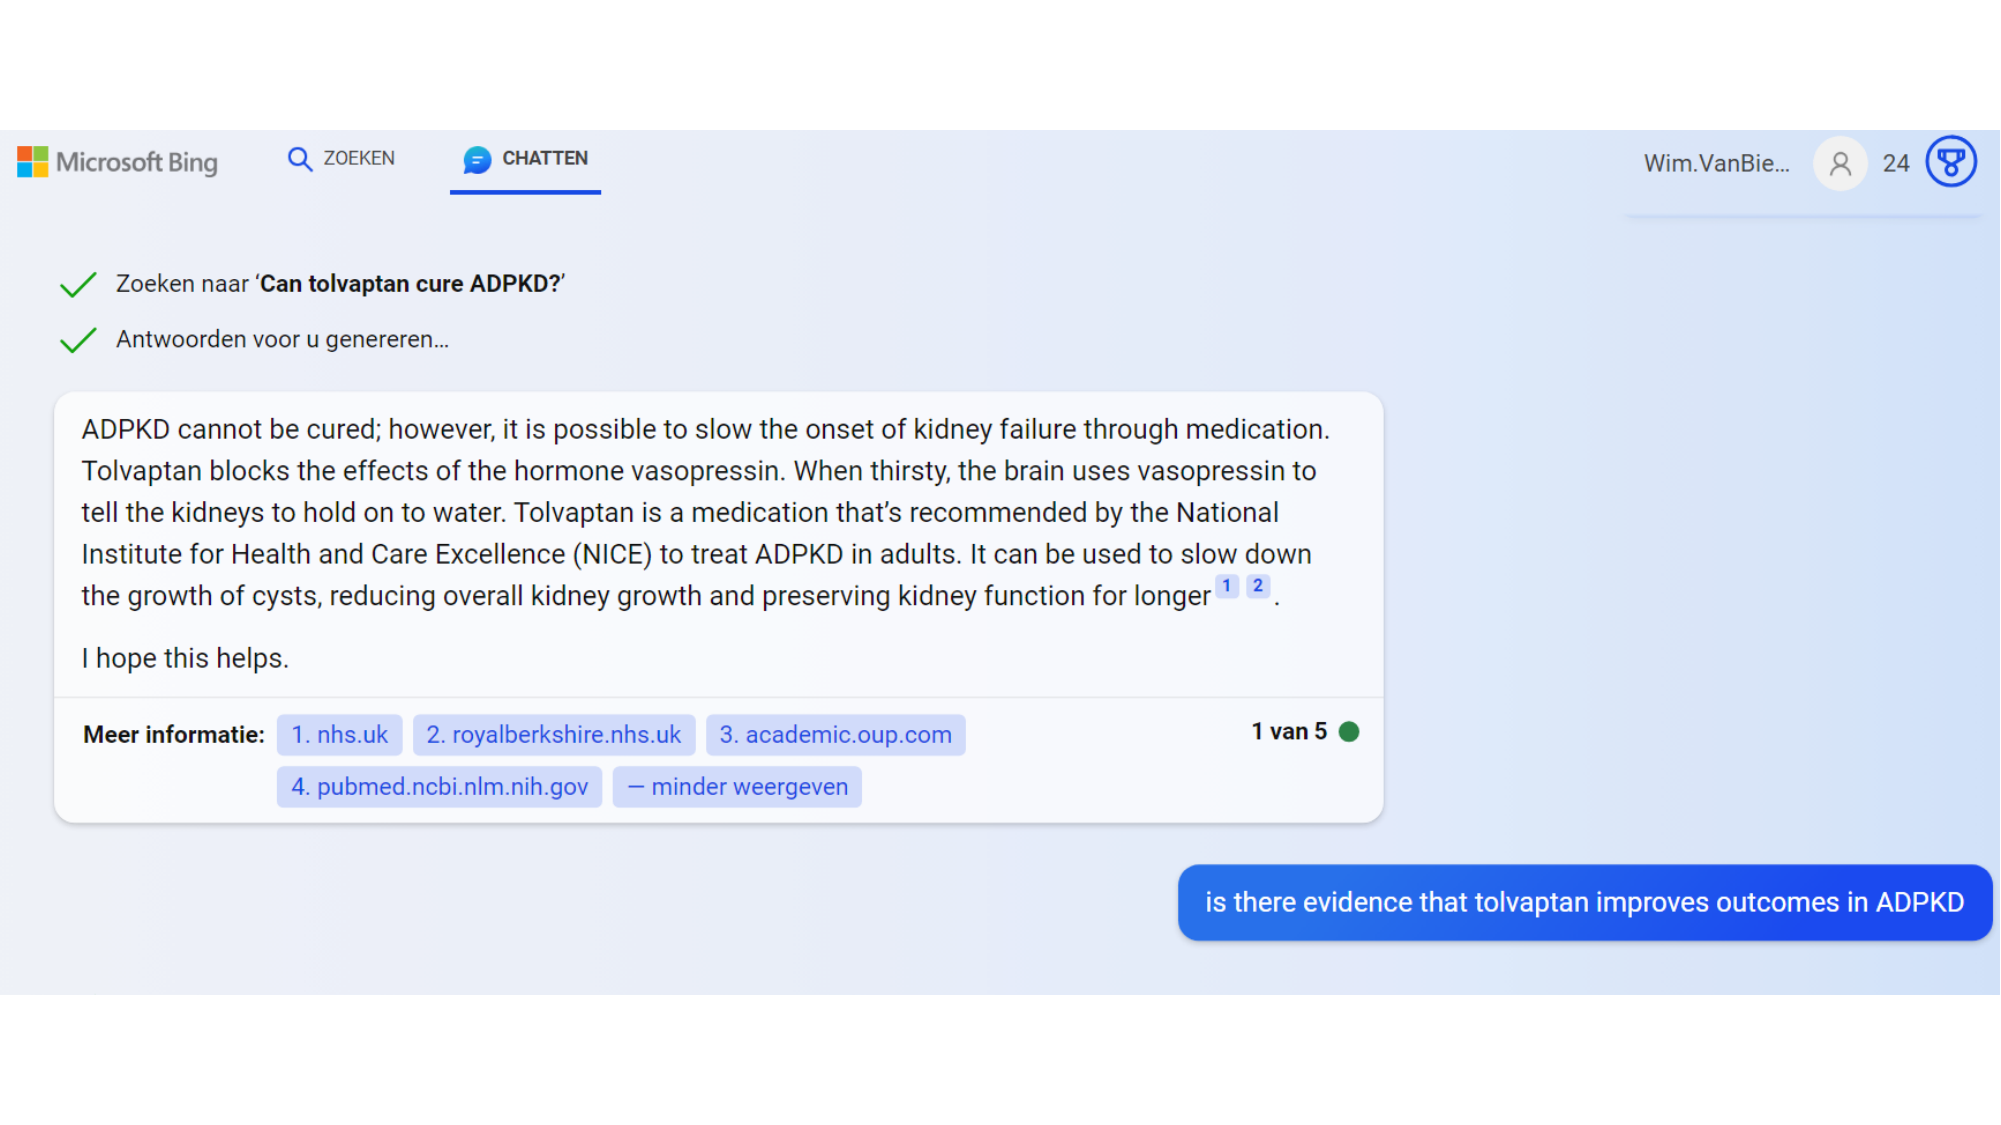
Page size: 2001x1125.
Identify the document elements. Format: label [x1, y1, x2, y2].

picture [0, 130, 2000, 995]
